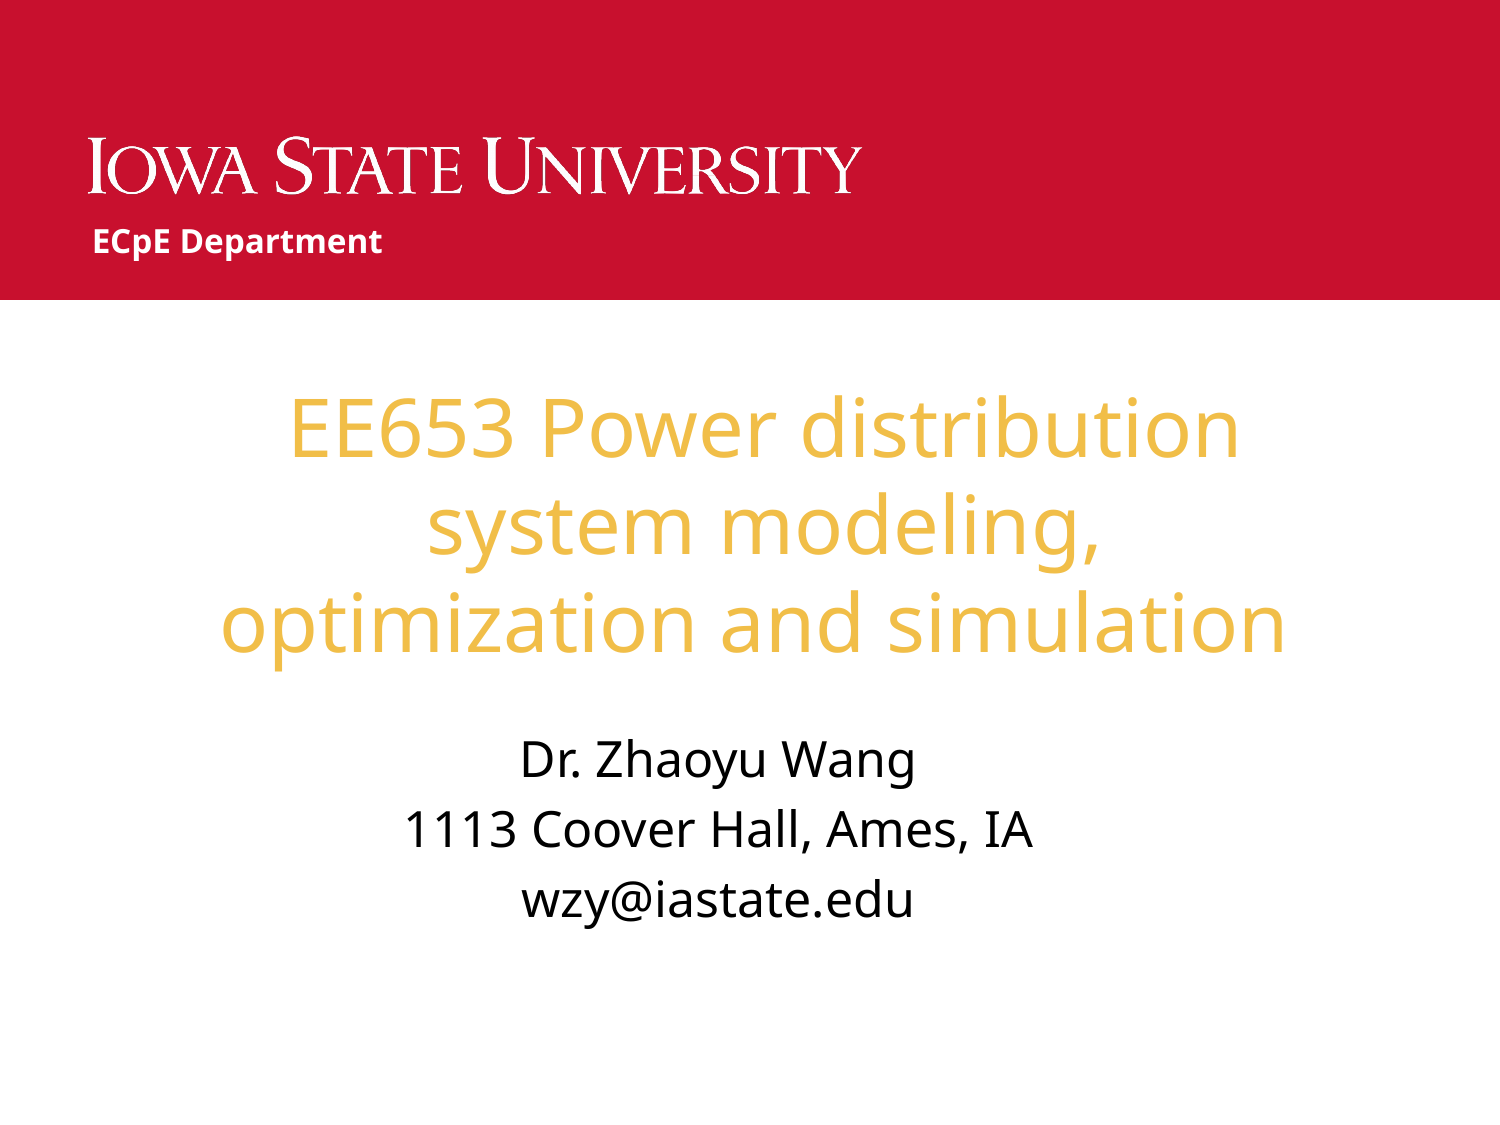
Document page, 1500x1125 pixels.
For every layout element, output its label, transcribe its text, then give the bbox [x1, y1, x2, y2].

list ECpE Department [76, 212, 678, 288]
title EE653 Power distribution system modeling, optimization and simulation [174, 324, 1356, 677]
subtitle Dr. Zhaoyu Wang 1113 Coover Hall, Ames, IA wzy@iastate.edu [87, 649, 1351, 1051]
picture [87, 136, 863, 200]
